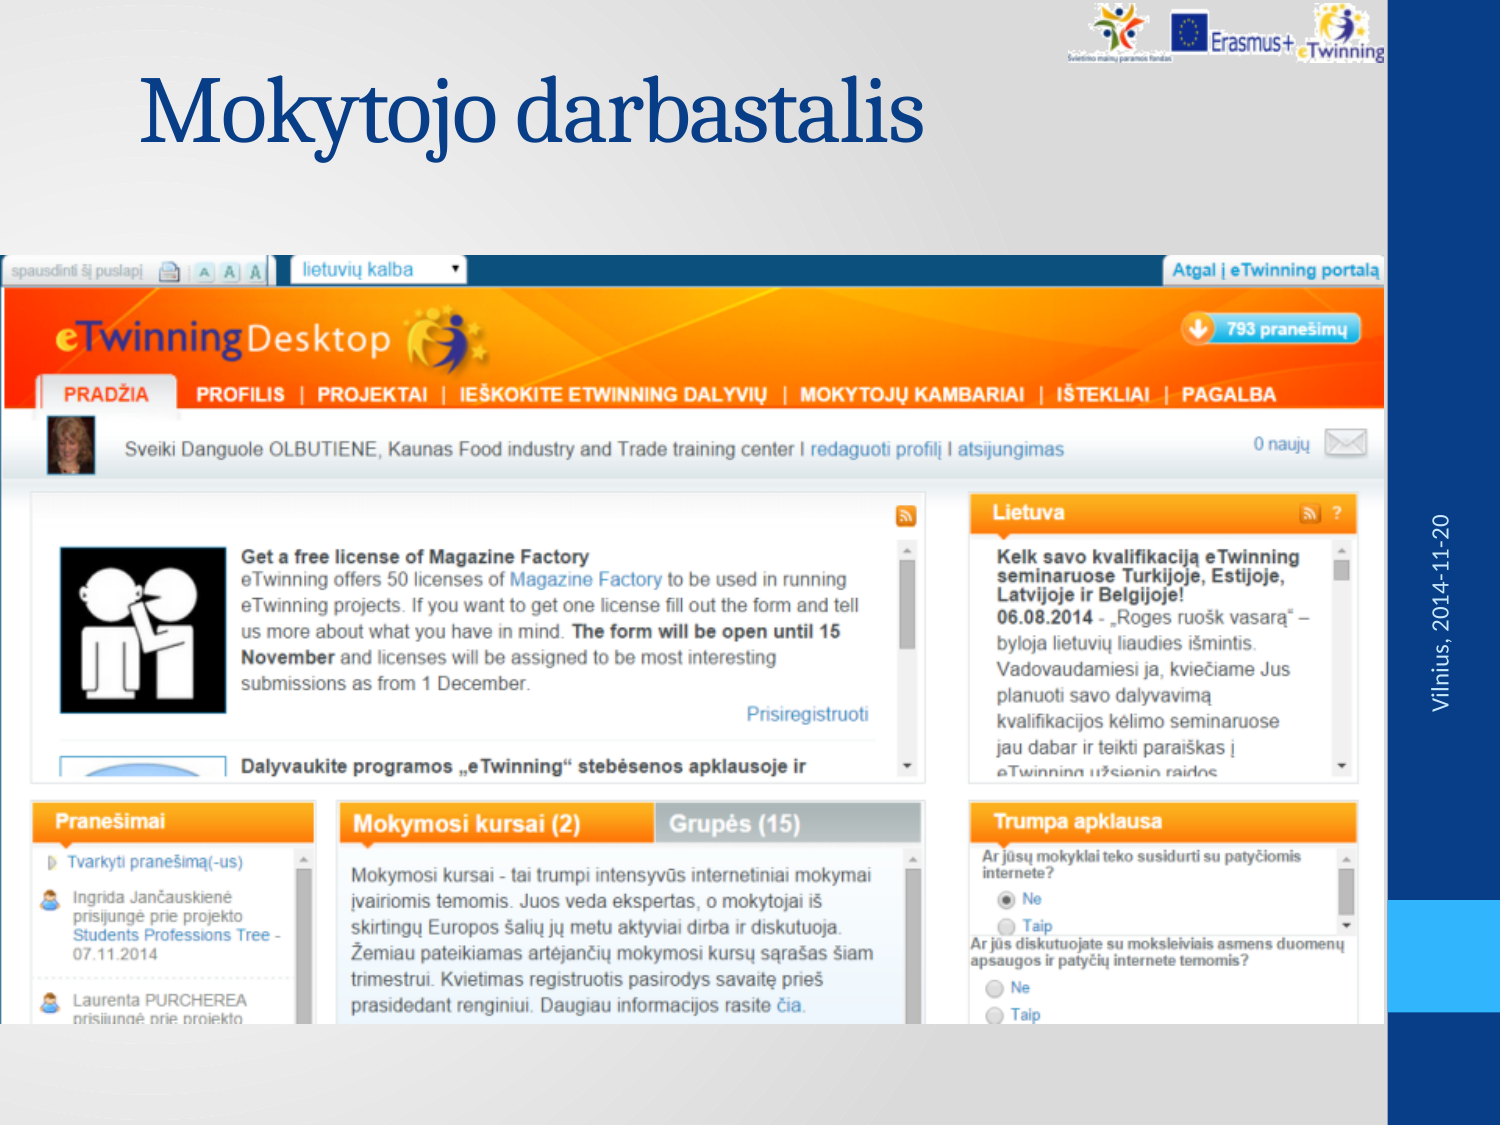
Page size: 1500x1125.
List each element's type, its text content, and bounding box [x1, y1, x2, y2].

picture [1068, 2, 1385, 64]
picture [0, 254, 1385, 1024]
footer Vilnius, 2014-11-20 [1408, 500, 1469, 889]
title Mokytojo darbastalis [123, 30, 1474, 177]
